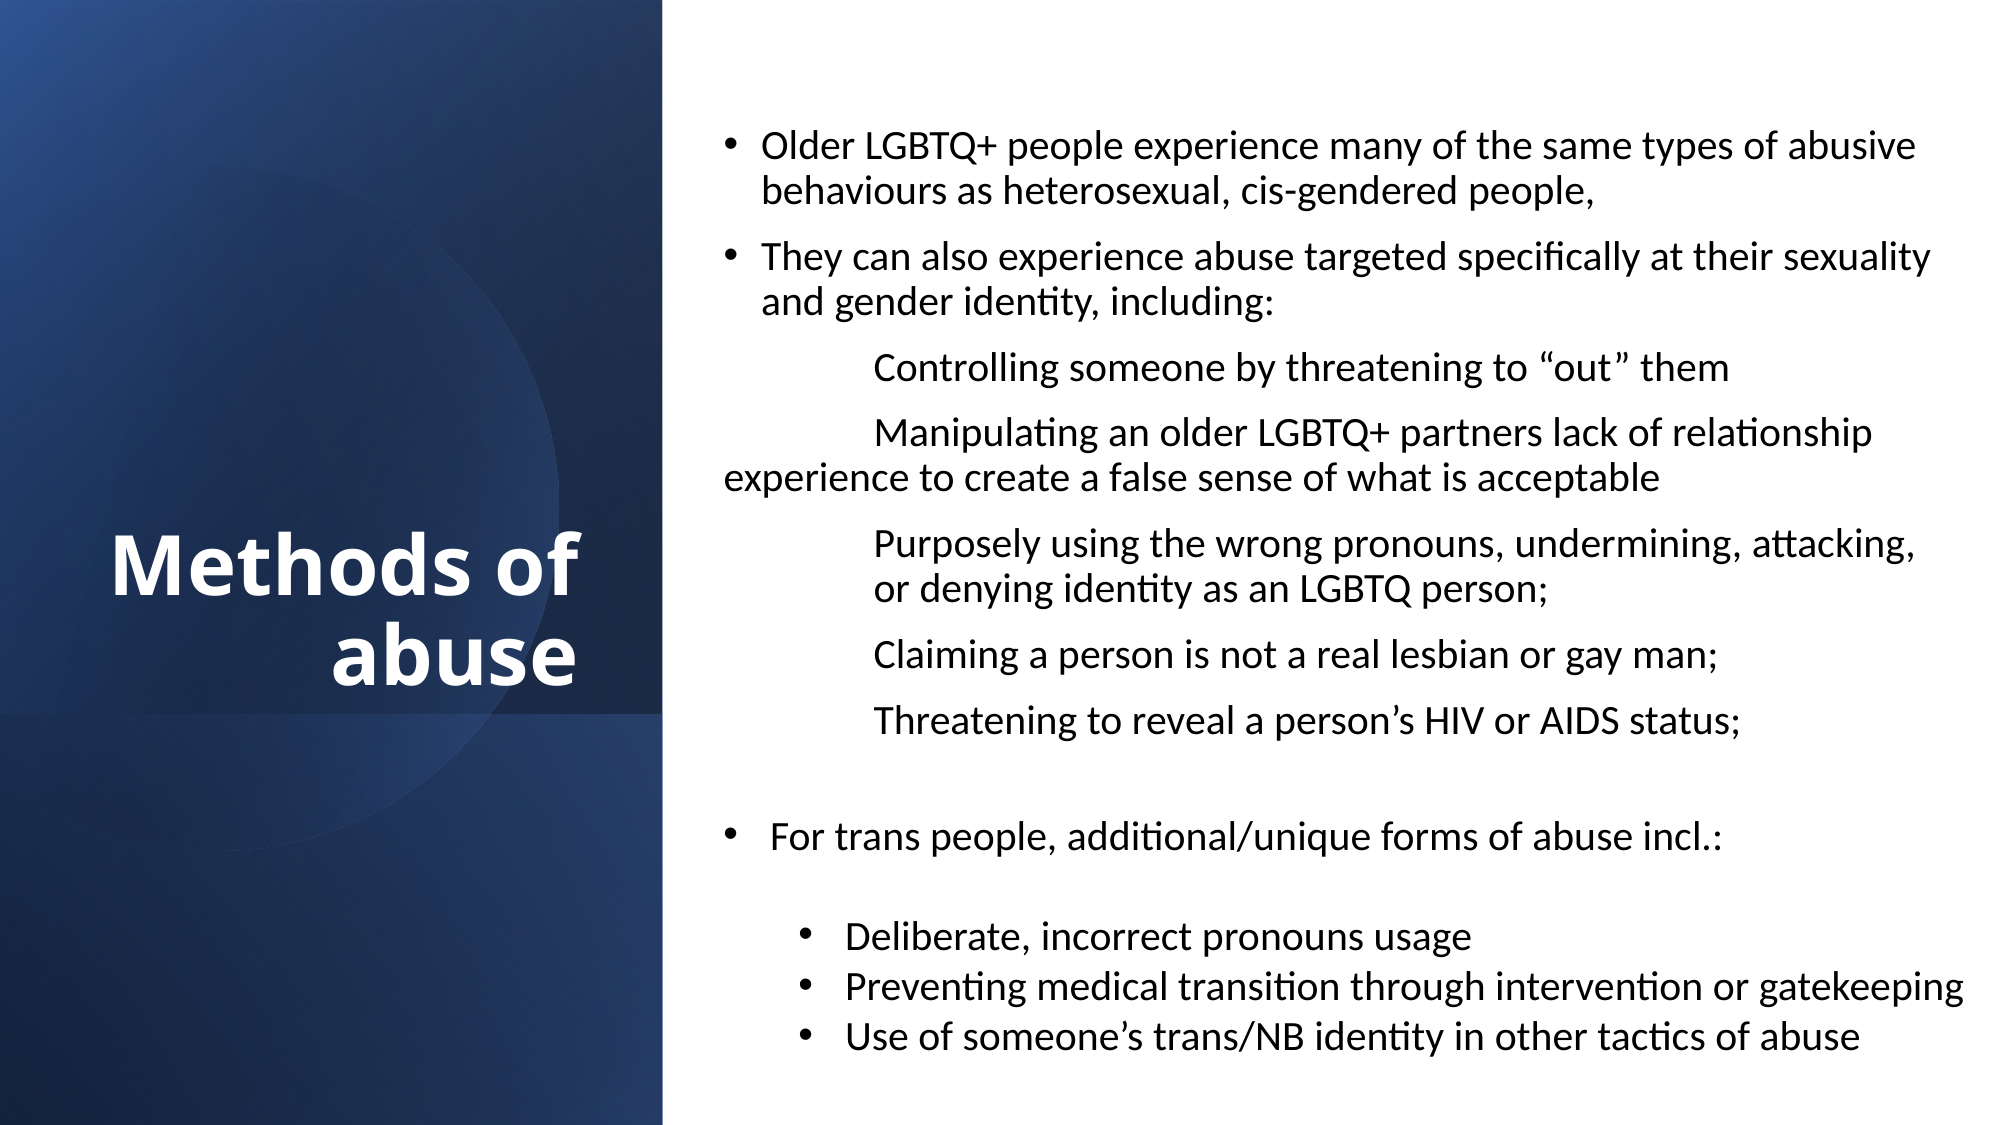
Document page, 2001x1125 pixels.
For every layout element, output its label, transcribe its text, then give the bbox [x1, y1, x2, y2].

text_box [0, 0, 663, 1124]
text_box For trans people, additional/unique forms of abuse incl.: Deliberate, incorrect pronouns usage Preventing medical transition through intervention or gatekeeping Use of someone’s trans/NB identity in other tactics of abuse [708, 801, 2000, 1067]
list Older LGBTQ+ people experience many of the same types of abusive behaviours as heterosexual, cis-gendered people, They can also experience abuse targeted specifically at their sexuality and gender identity, including: Controlling someone by threatening to “out” them Manipulating an older LGBTQ+ partners lack of relationship experience to create a false sense of what is acceptable Purposely using the wrong pronouns, undermining, attacking, or denying identity as an LGBTQ person; Claiming a person is not a real lesbian or gay man; Threatening to reveal a person’s HIV or AIDS status; [708, 0, 1972, 801]
title Methods of abuse [68, 155, 594, 712]
text_box [663, 0, 2000, 1125]
